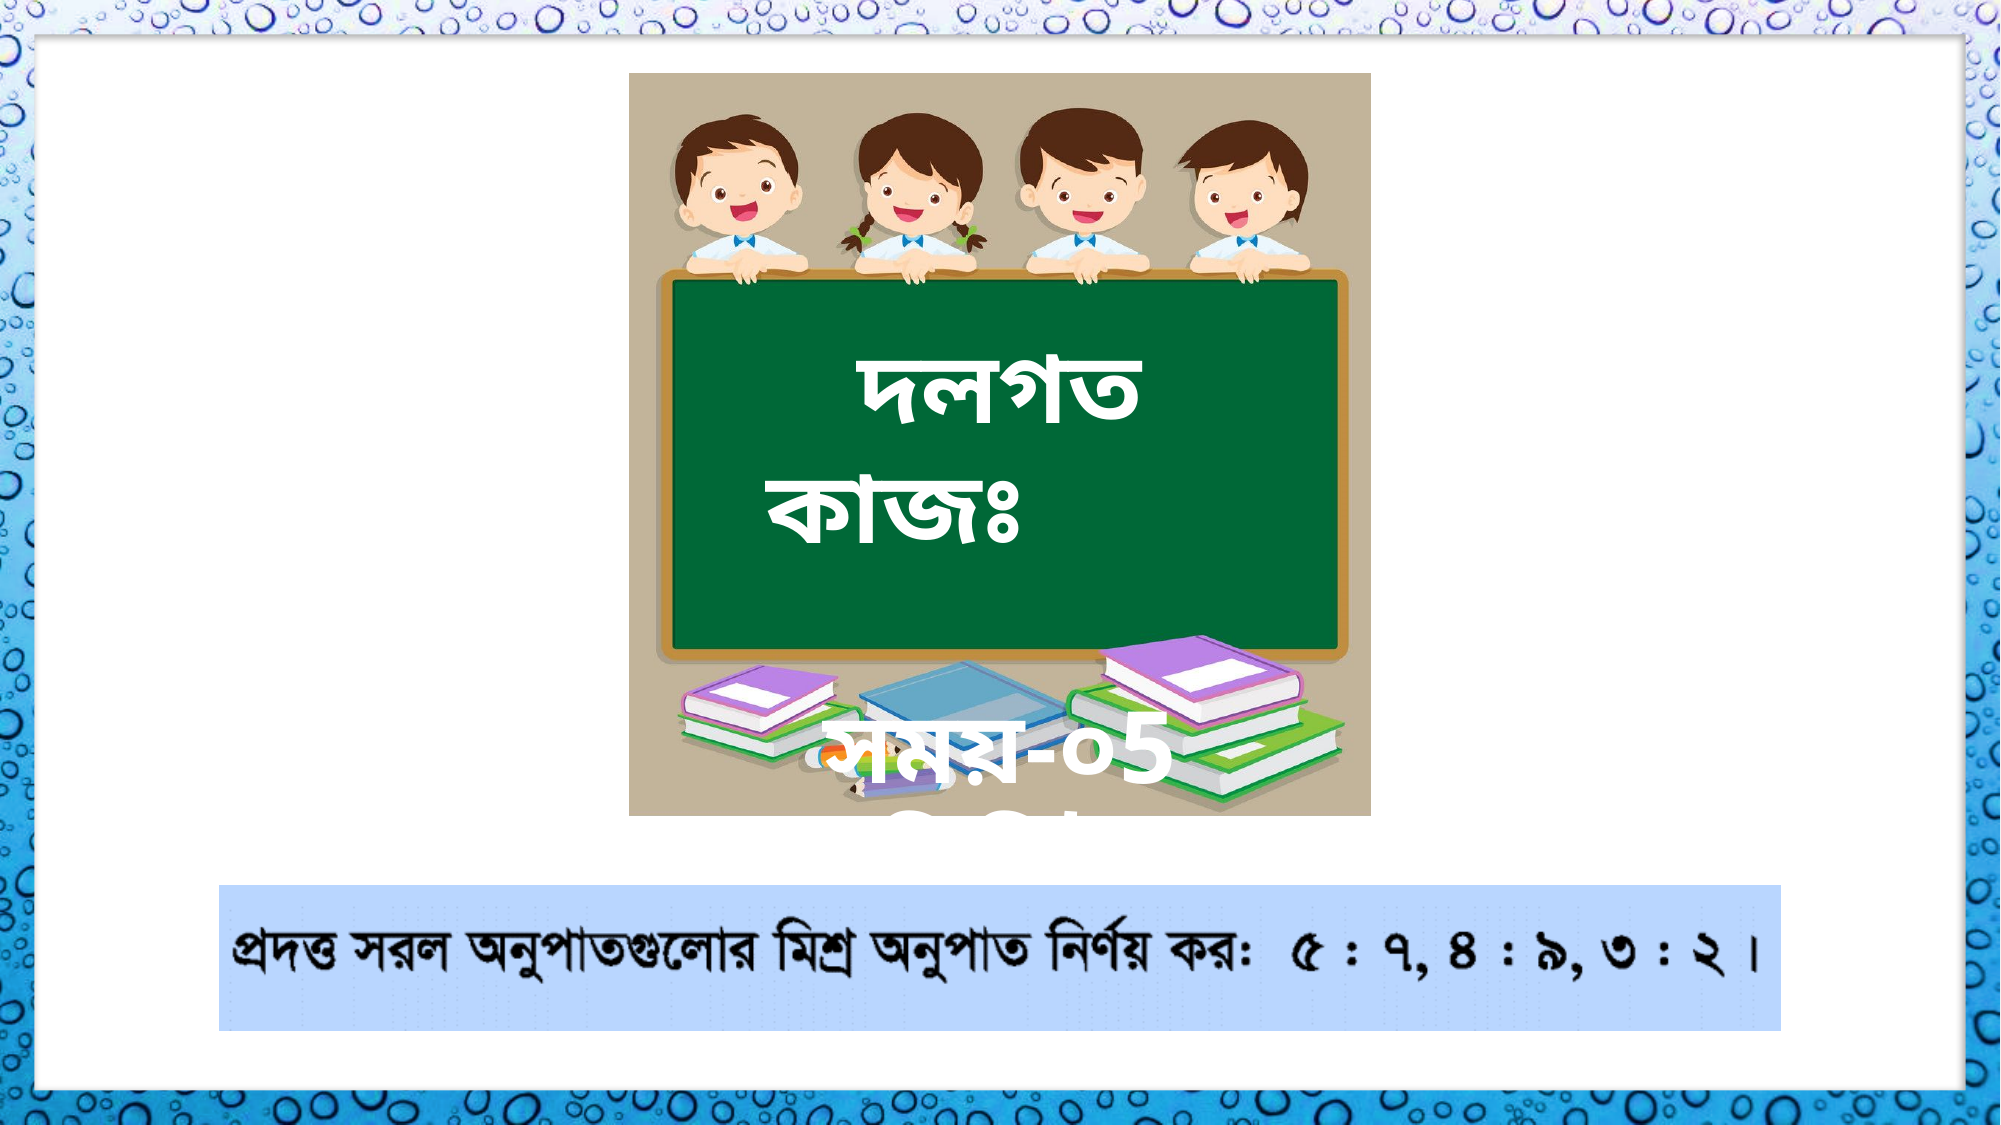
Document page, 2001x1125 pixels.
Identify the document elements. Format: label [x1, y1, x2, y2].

picture [1412, 1112, 1421, 1120]
picture [0, 0, 2000, 1125]
text_box [629, 73, 1371, 816]
